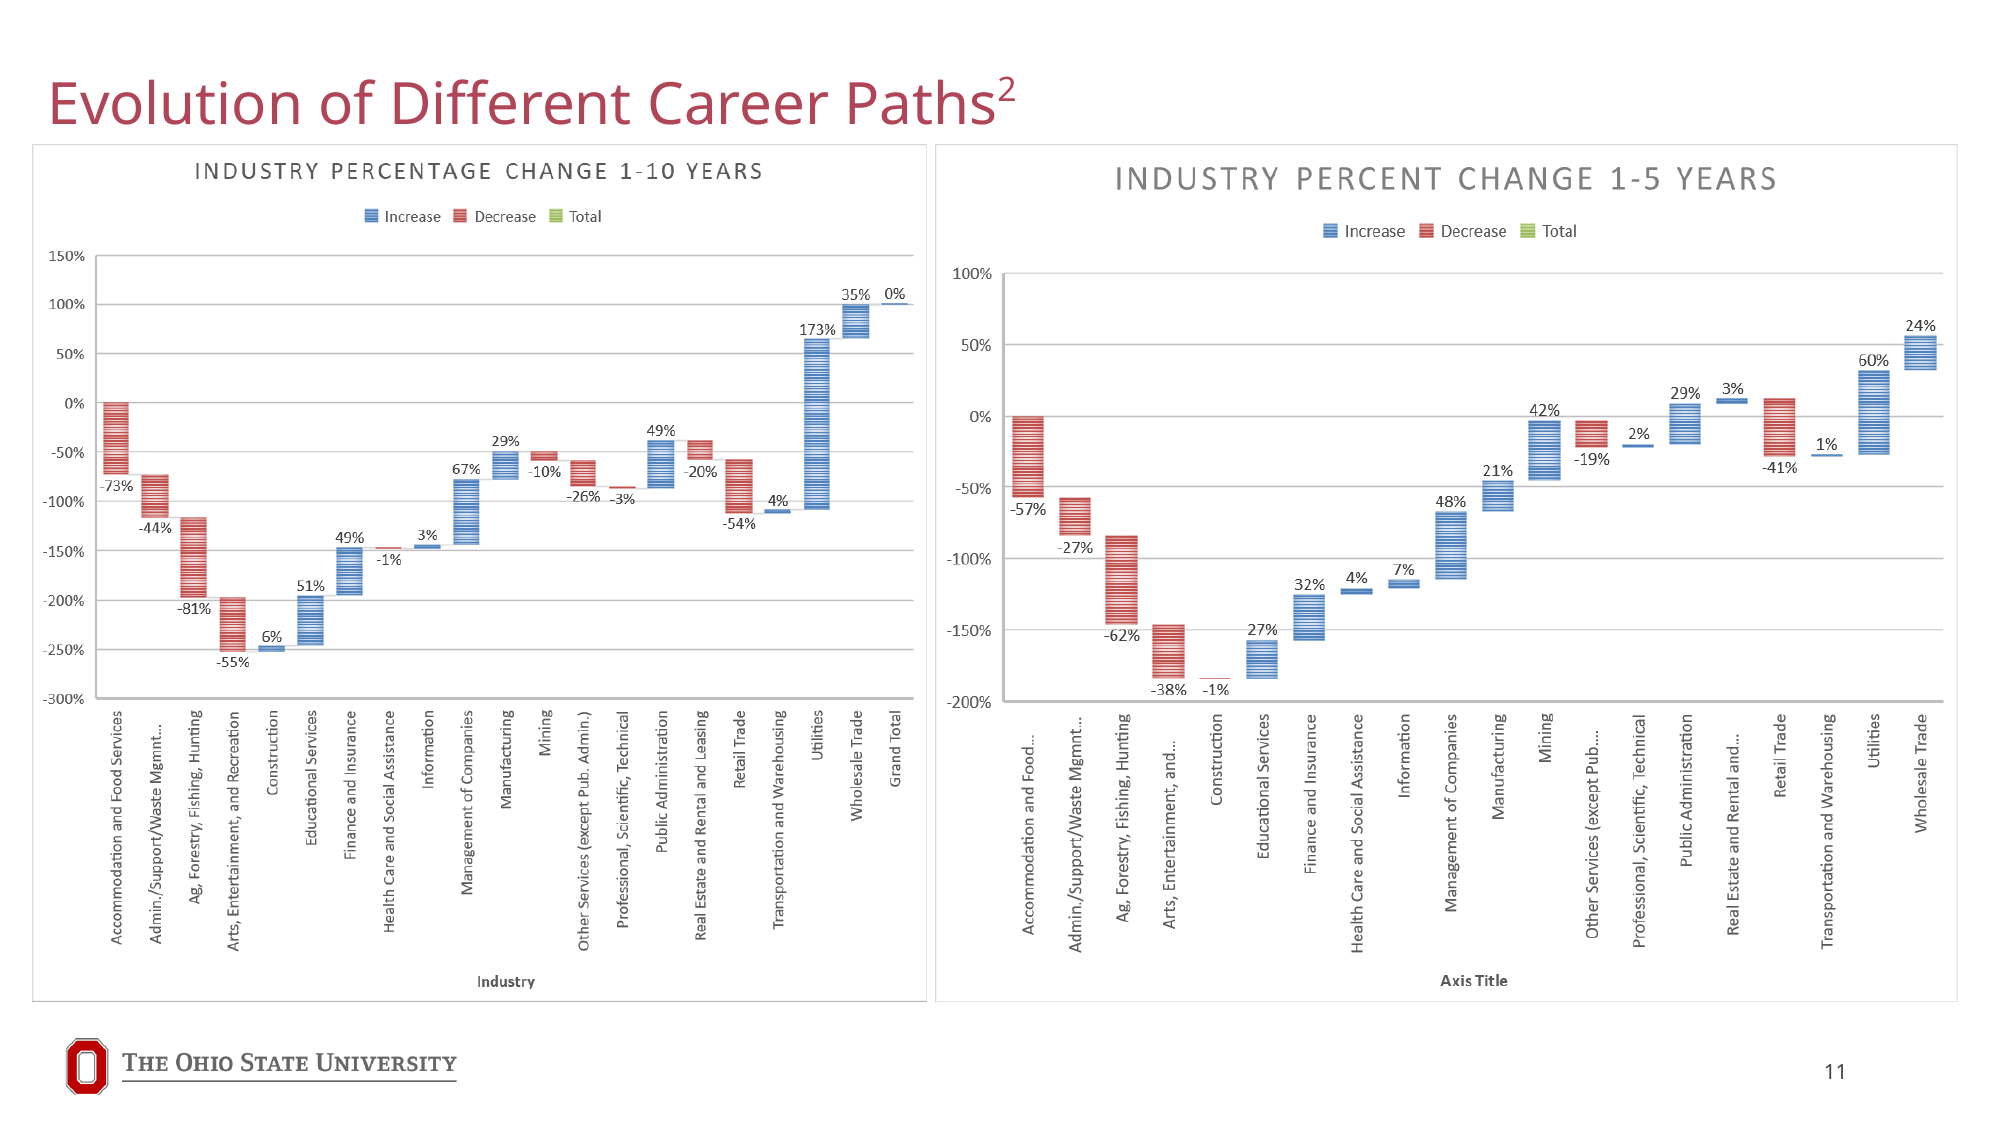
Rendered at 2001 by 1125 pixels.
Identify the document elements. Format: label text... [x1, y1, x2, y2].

picture [32, 144, 927, 1002]
text_box Evolution of Different Career Paths2 [32, 58, 1107, 144]
picture [935, 144, 1958, 1002]
slide_number 11 [1412, 1042, 1863, 1103]
